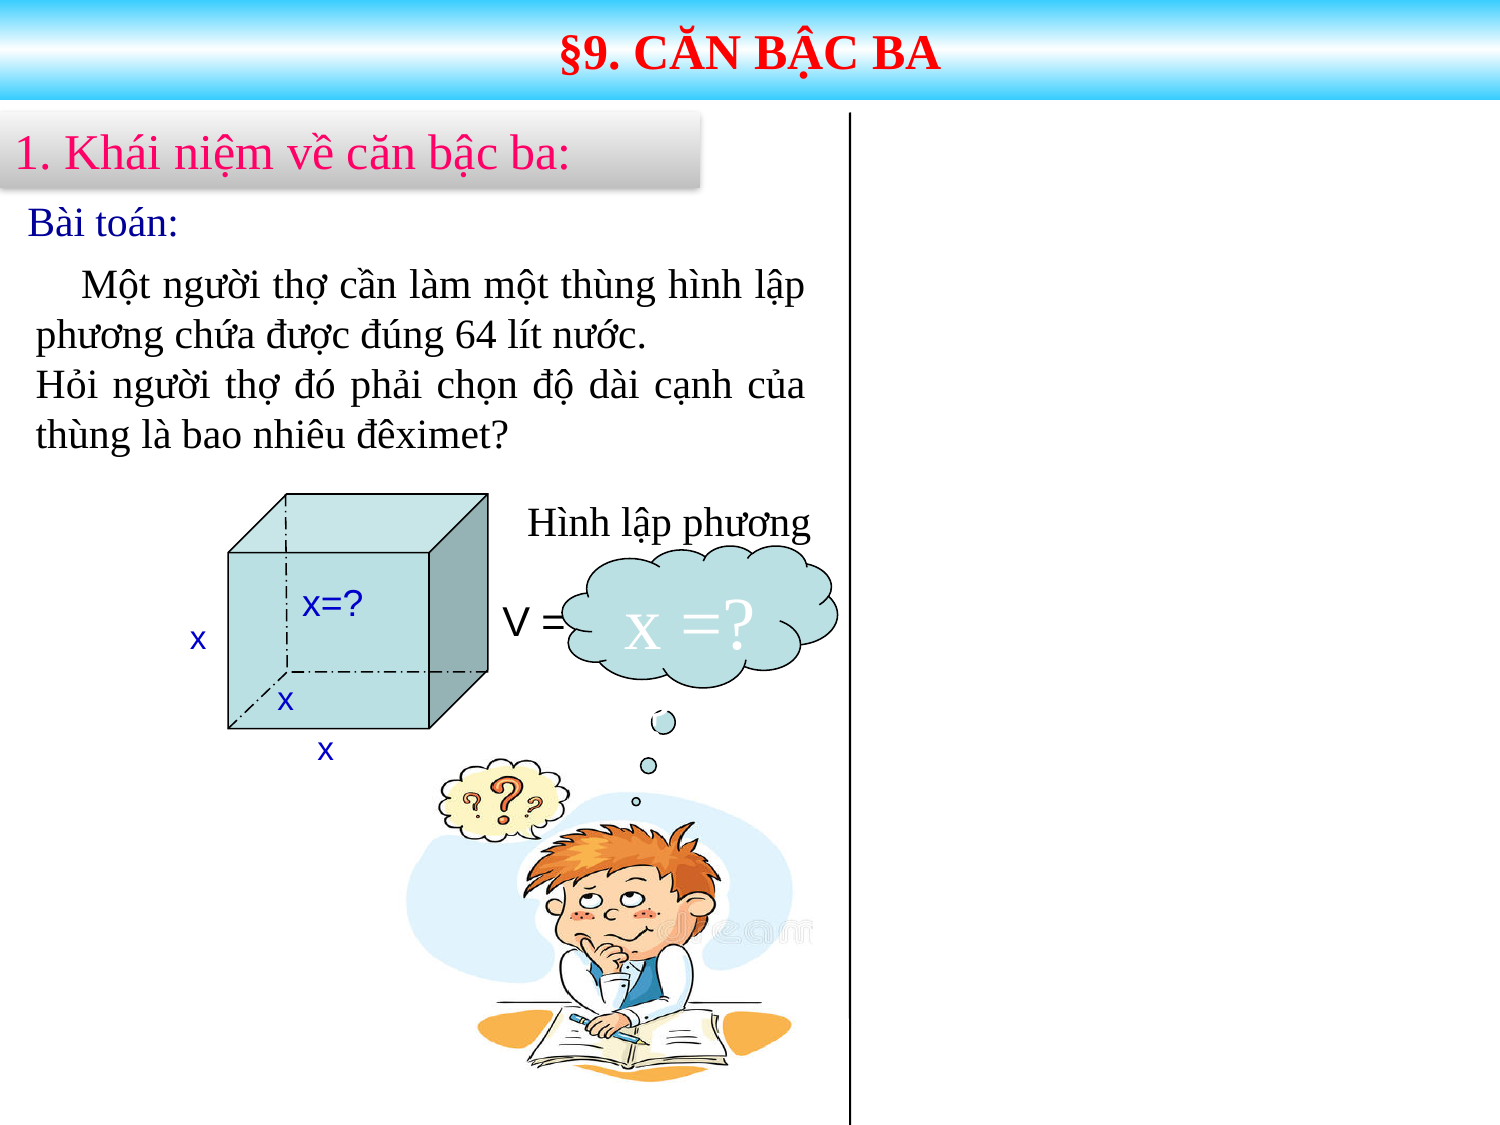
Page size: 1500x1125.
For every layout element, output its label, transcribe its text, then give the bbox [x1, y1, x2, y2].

text_box x =? ??? [561, 546, 838, 688]
text_box x =? ??? [651, 710, 676, 735]
text_box Hình lập phương [512, 487, 900, 553]
picture [399, 741, 813, 1097]
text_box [174, 608, 350, 776]
text_box Một người thợ cần làm một thùng hình lập phương chứa được đúng 64 lít nước. Hỏi người thợ đó phải chọn độ dài cạnh của thùng là bao nhiêu đêximet? [20, 249, 821, 465]
text_box V = 64 lít [493, 587, 586, 653]
text_box = 64dm3 [799, 587, 988, 653]
text_box 1. Khái niệm về căn bậc ba: [0, 112, 700, 188]
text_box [227, 493, 489, 729]
text_box Bài toán: [12, 187, 200, 298]
text_box §9. CĂN BẬC BA [0, 0, 1500, 100]
